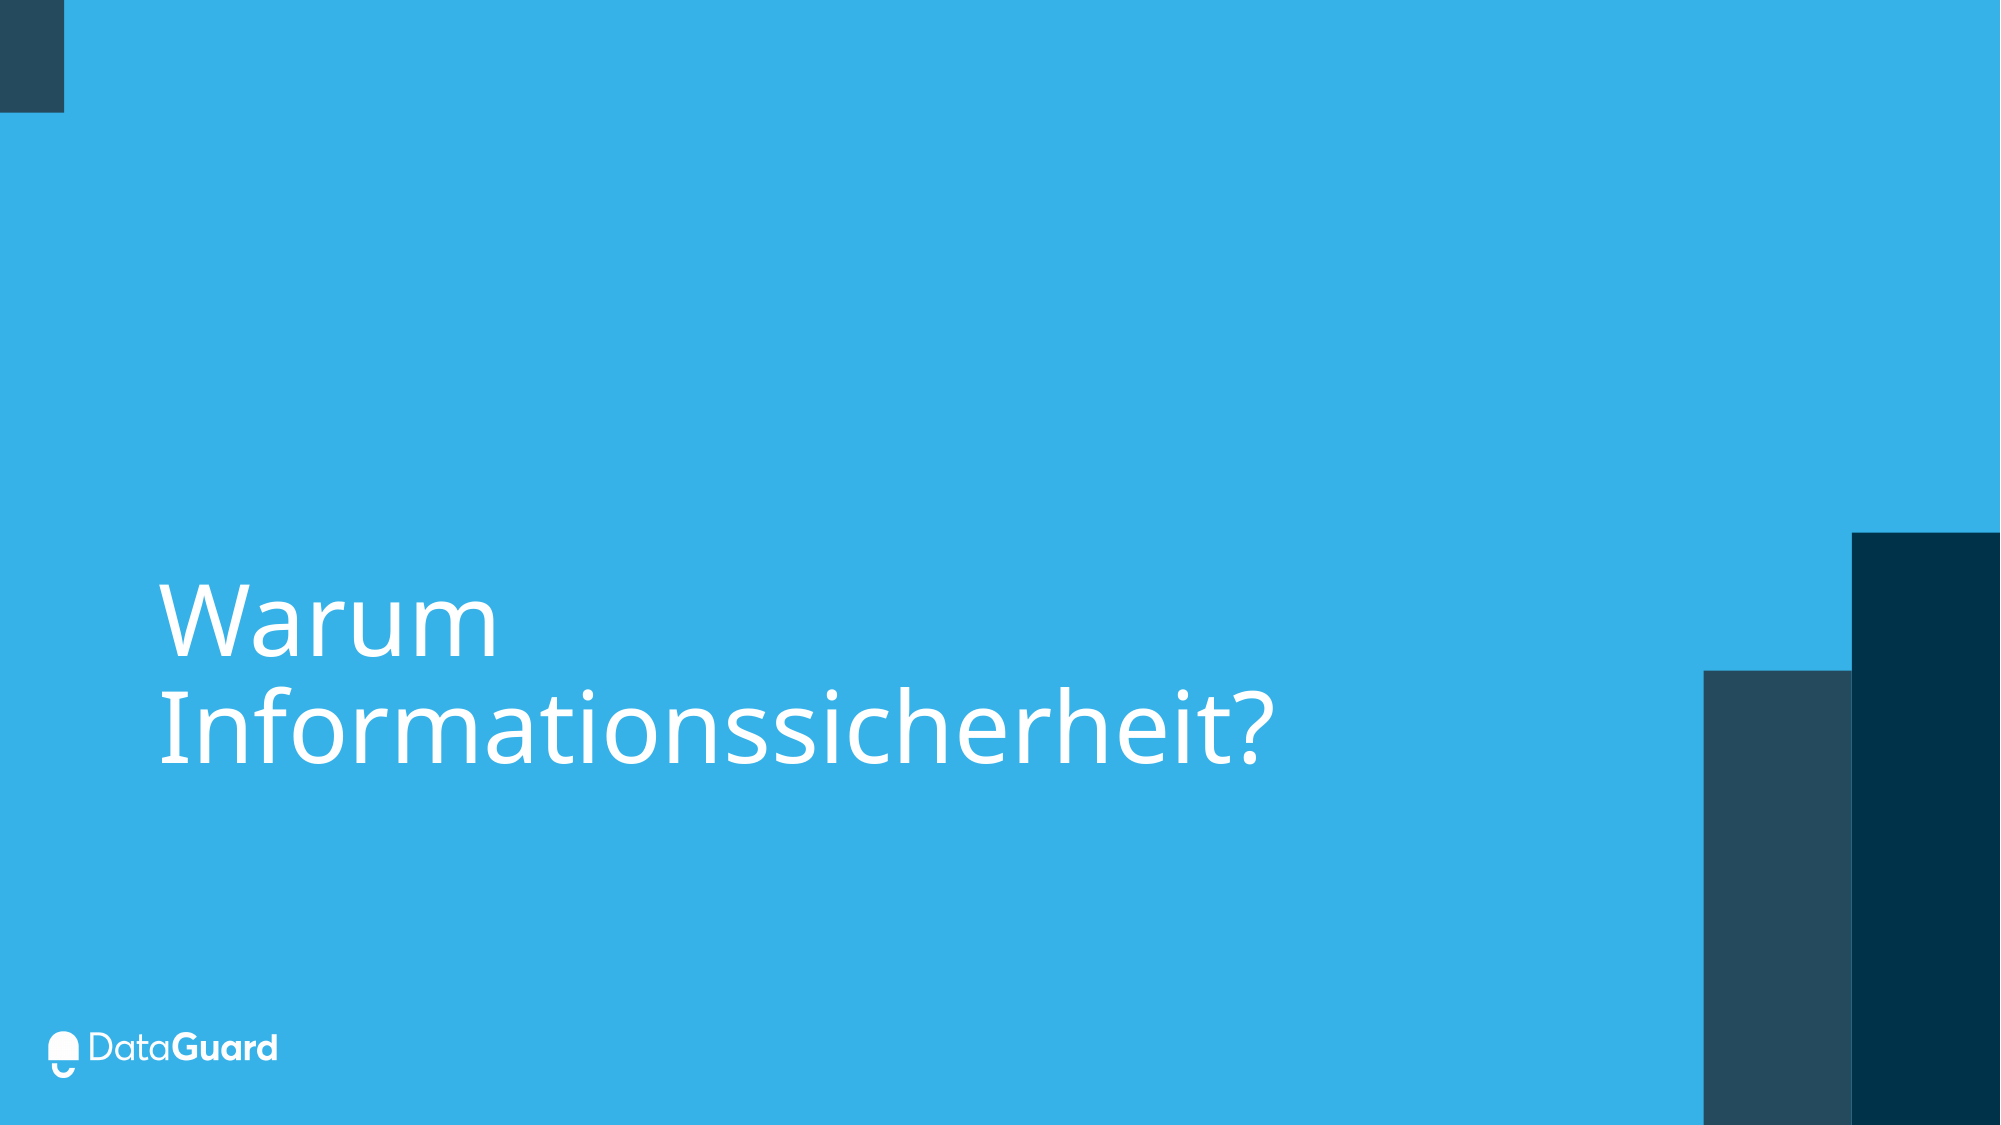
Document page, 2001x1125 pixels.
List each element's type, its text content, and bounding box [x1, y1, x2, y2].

title Warum Informationssicherheit? [143, 562, 1413, 828]
picture [47, 1030, 278, 1080]
